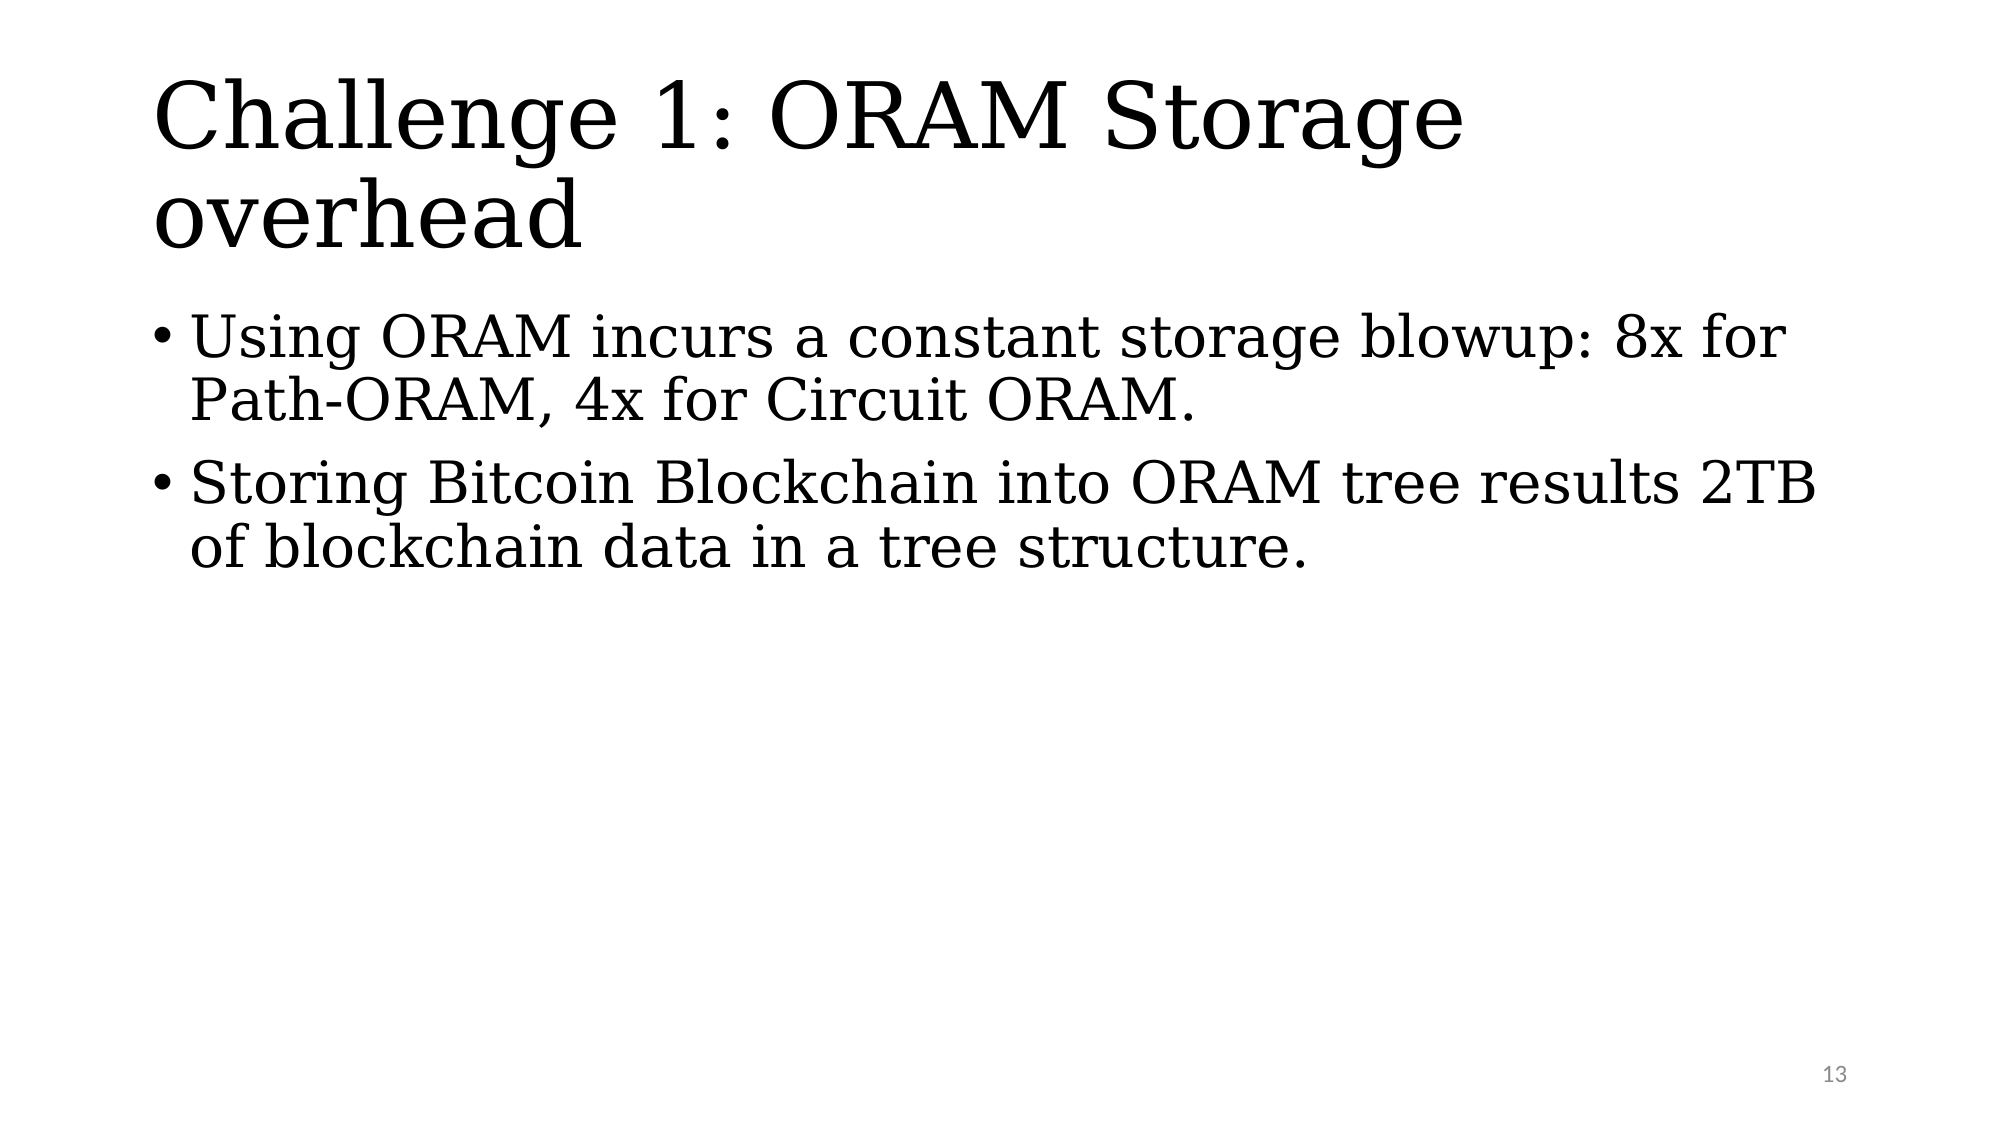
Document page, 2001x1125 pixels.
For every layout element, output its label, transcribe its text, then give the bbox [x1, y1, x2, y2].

list Using ORAM incurs a constant storage blowup: 8x for Path-ORAM, 4x for Circuit ORAM. Storing Bitcoin Blockchain into ORAM tree results 2TB of blockchain data in a tree structure. [137, 299, 1863, 1014]
title Challenge 1: ORAM Storage overhead [137, 59, 1863, 278]
slide_number 13 [1412, 1042, 1863, 1103]
